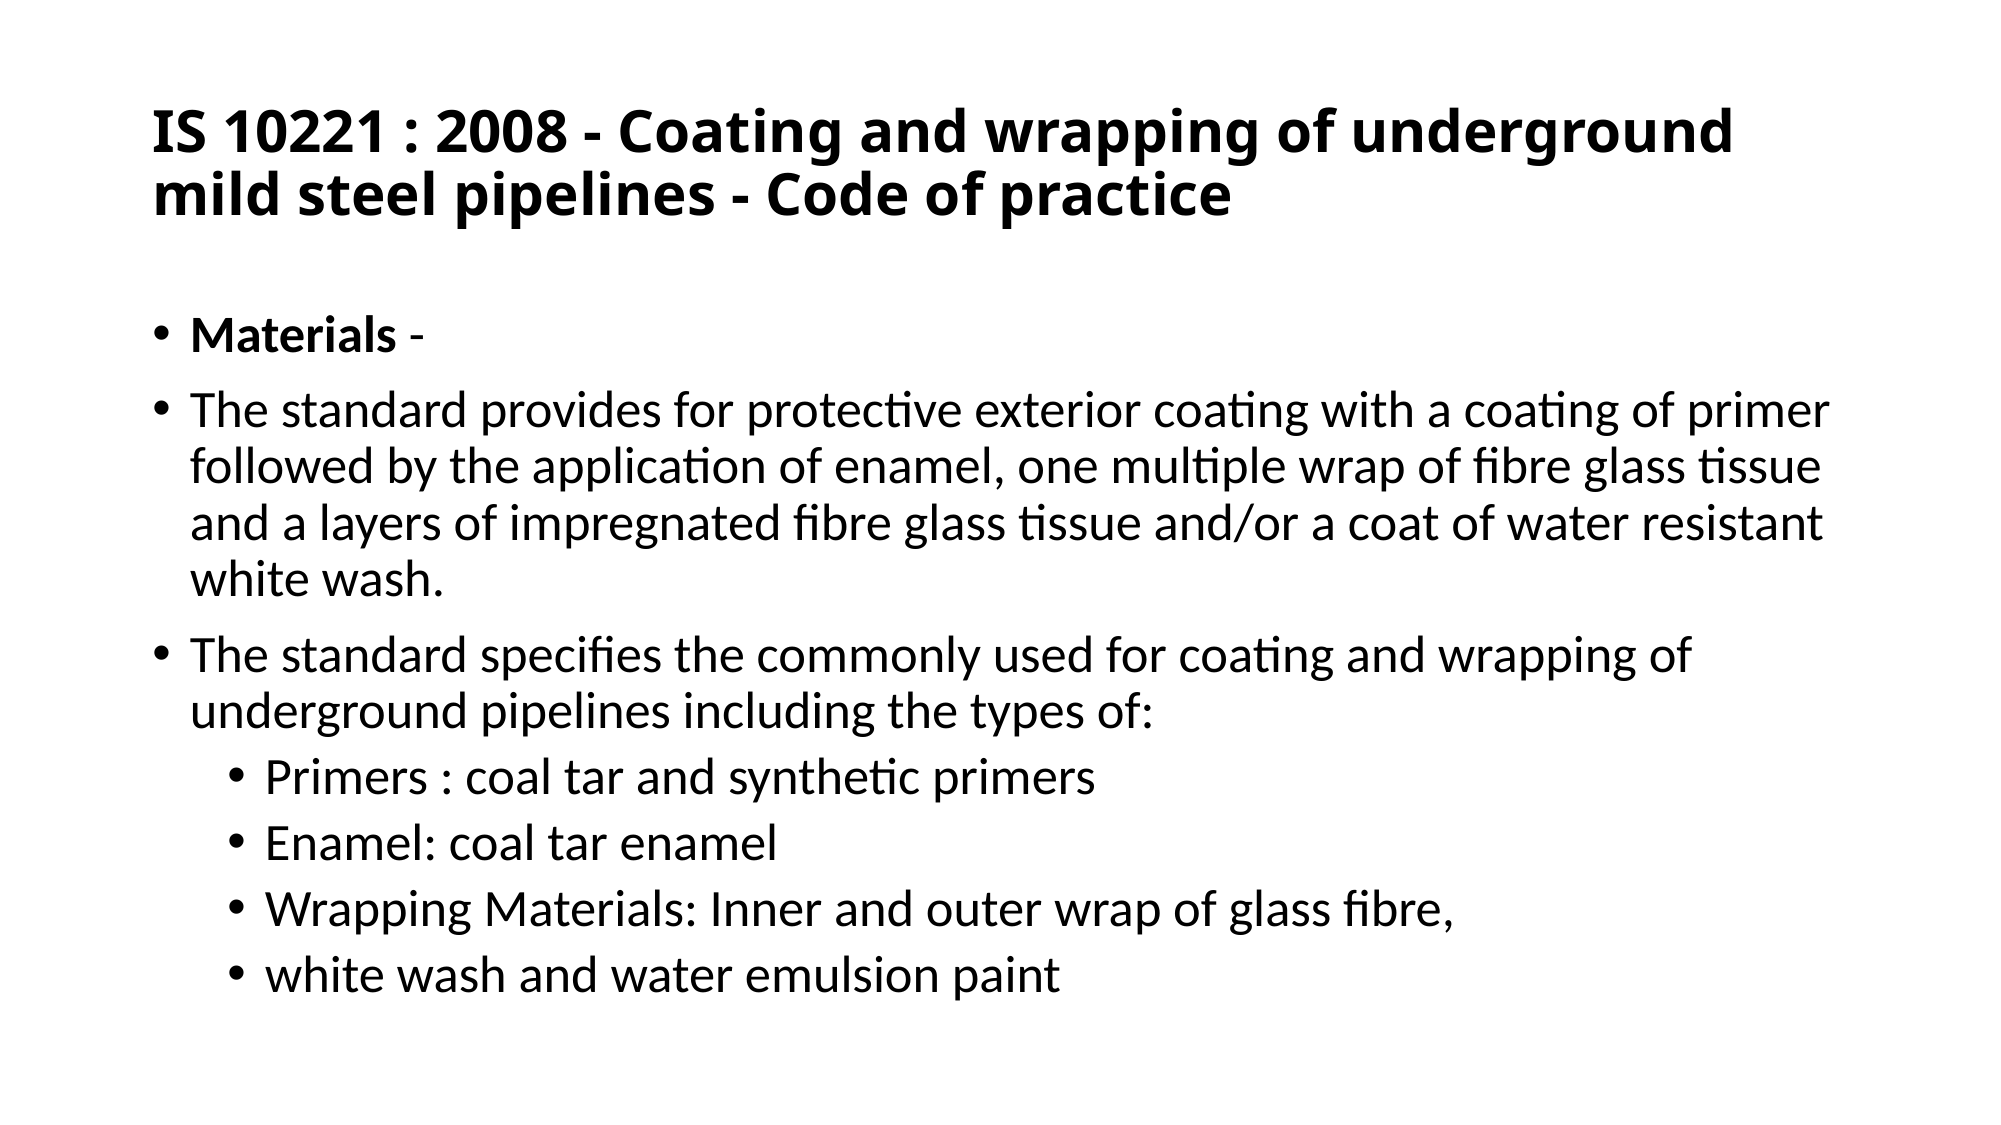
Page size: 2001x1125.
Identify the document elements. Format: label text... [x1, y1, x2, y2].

list Materials - The standard provides for protective exterior coating with a coating of primer followed by the application of enamel, one multiple wrap of fibre glass tissue and a layers of impregnated fibre glass tissue and/or a coat of water resistant white wash. The standard specifies the commonly used for coating and wrapping of underground pipelines including the types of: Primers : coal tar and synthetic primers Enamel: coal tar enamel Wrapping Materials: Inner and outer wrap of glass fibre, white wash and water emulsion paint [137, 299, 1863, 1014]
title IS 10221 : 2008 - Coating and wrapping of underground mild steel pipelines - Code of practice [137, 59, 1863, 278]
